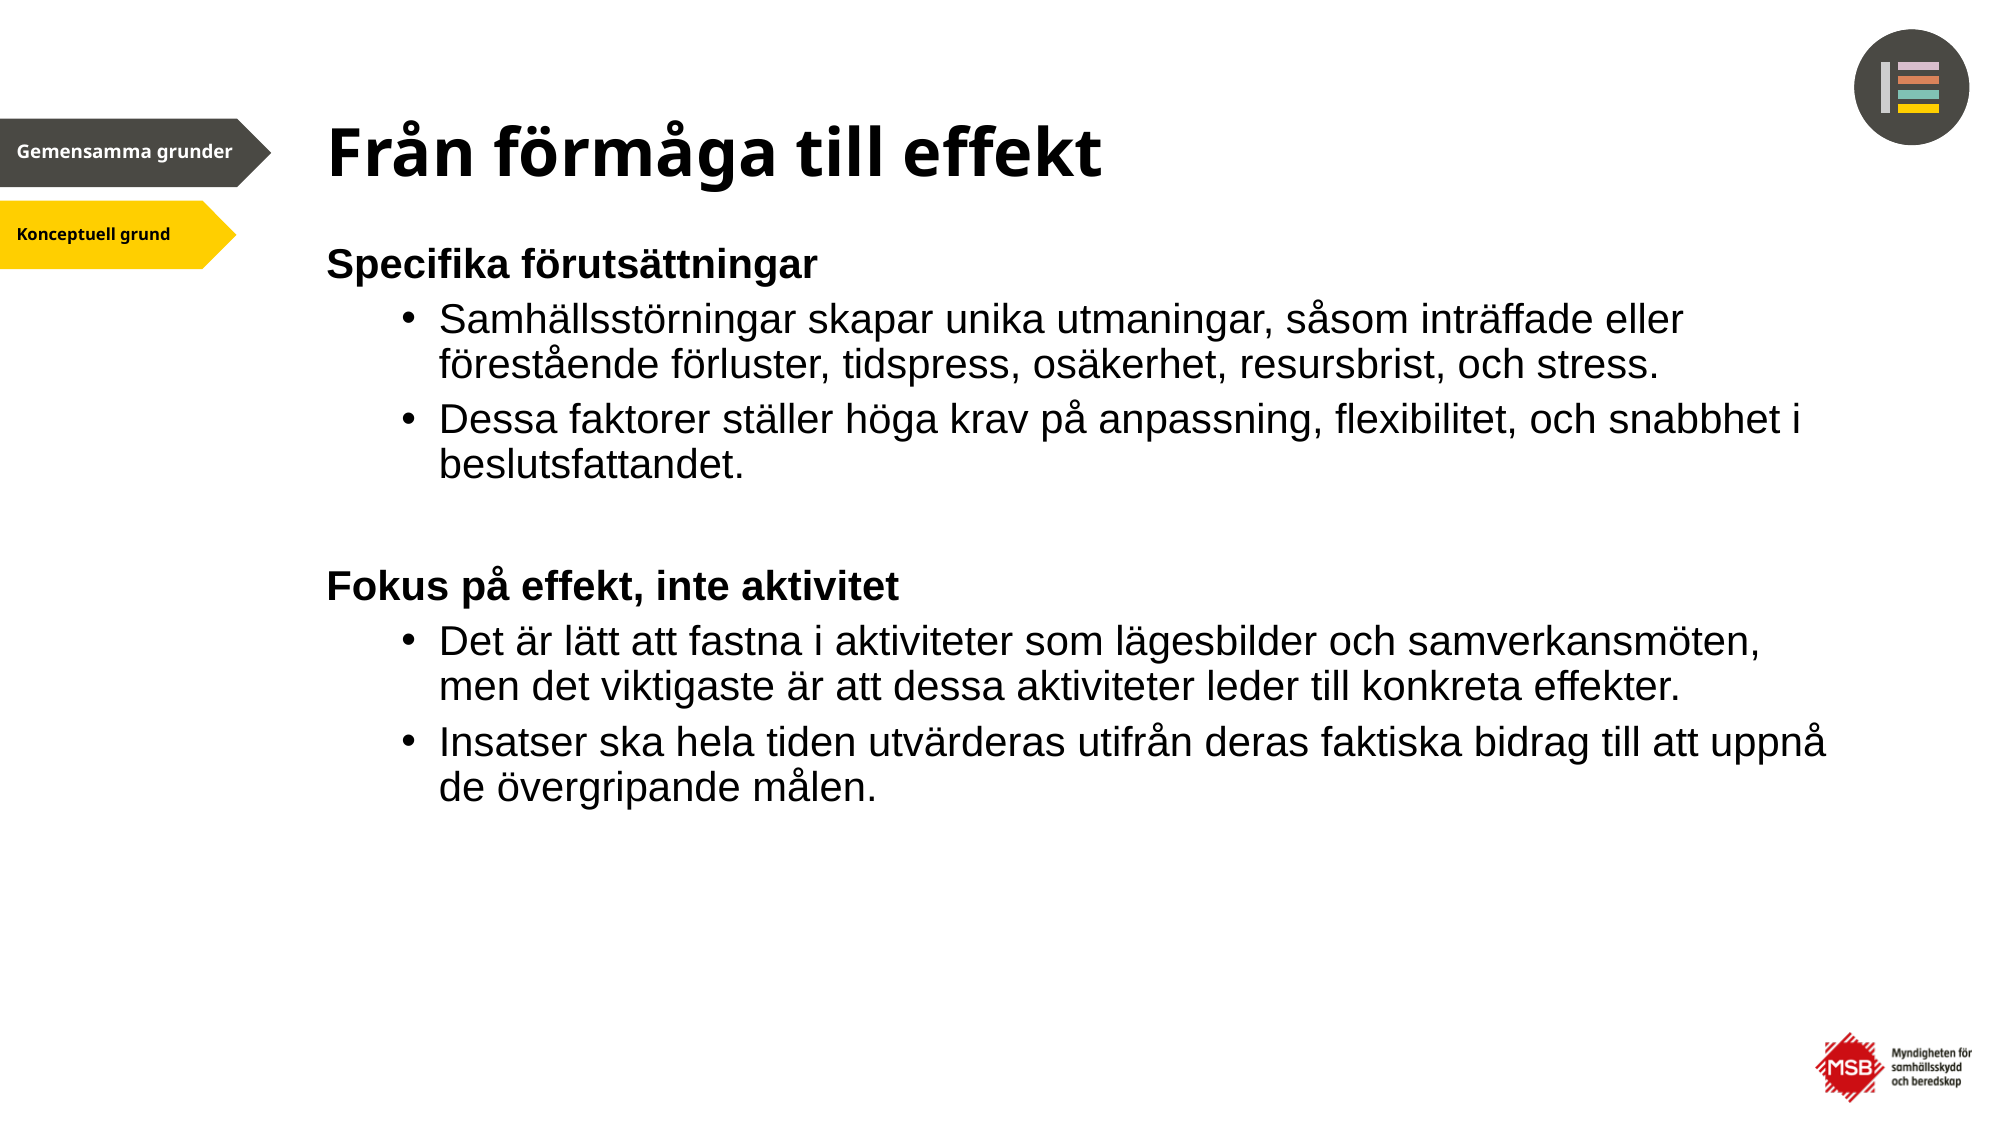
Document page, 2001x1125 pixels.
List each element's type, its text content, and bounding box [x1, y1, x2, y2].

list Specifika förutsättningar Samhällsstörningar skapar unika utmaningar, såsom inträffade eller förestående förluster, tidspress, osäkerhet, resursbrist, och stress. Dessa faktorer ställer höga krav på anpassning, flexibilitet, och snabbhet i beslutsfattandet. Fokus på effekt, inte aktivitet Det är lätt att fastna i aktiviteter som lägesbilder och samverkansmöten, men det viktigaste är att dessa aktiviteter leder till konkreta effekter. Insatser ska hela tiden utvärderas utifrån deras faktiska bidrag till att uppnå de övergripande målen. [311, 234, 1863, 949]
title Från förmåga till effekt [311, 111, 1863, 201]
picture [1815, 1032, 1972, 1103]
